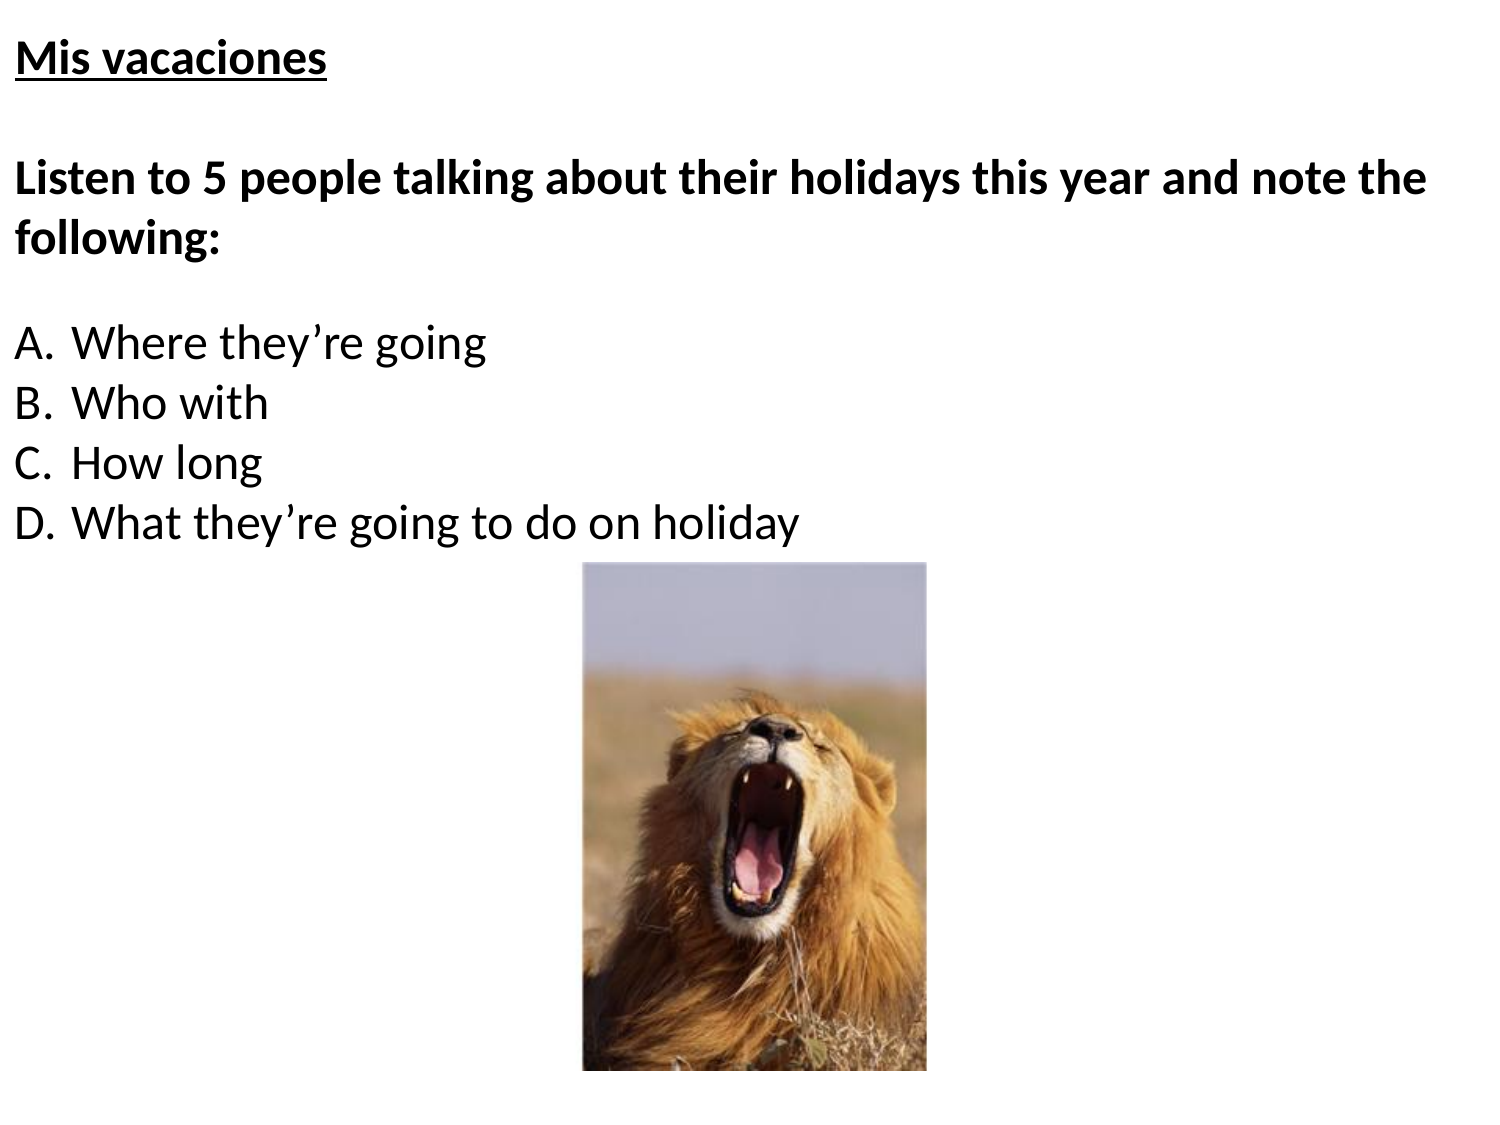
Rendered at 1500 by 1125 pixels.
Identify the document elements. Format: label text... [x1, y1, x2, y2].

picture [501, 562, 1010, 1071]
text_box Mis vacaciones Listen to 5 people talking about their holidays this year and note the following: Where they’re going Who with How long What they’re going to do on holiday [0, 0, 1500, 782]
